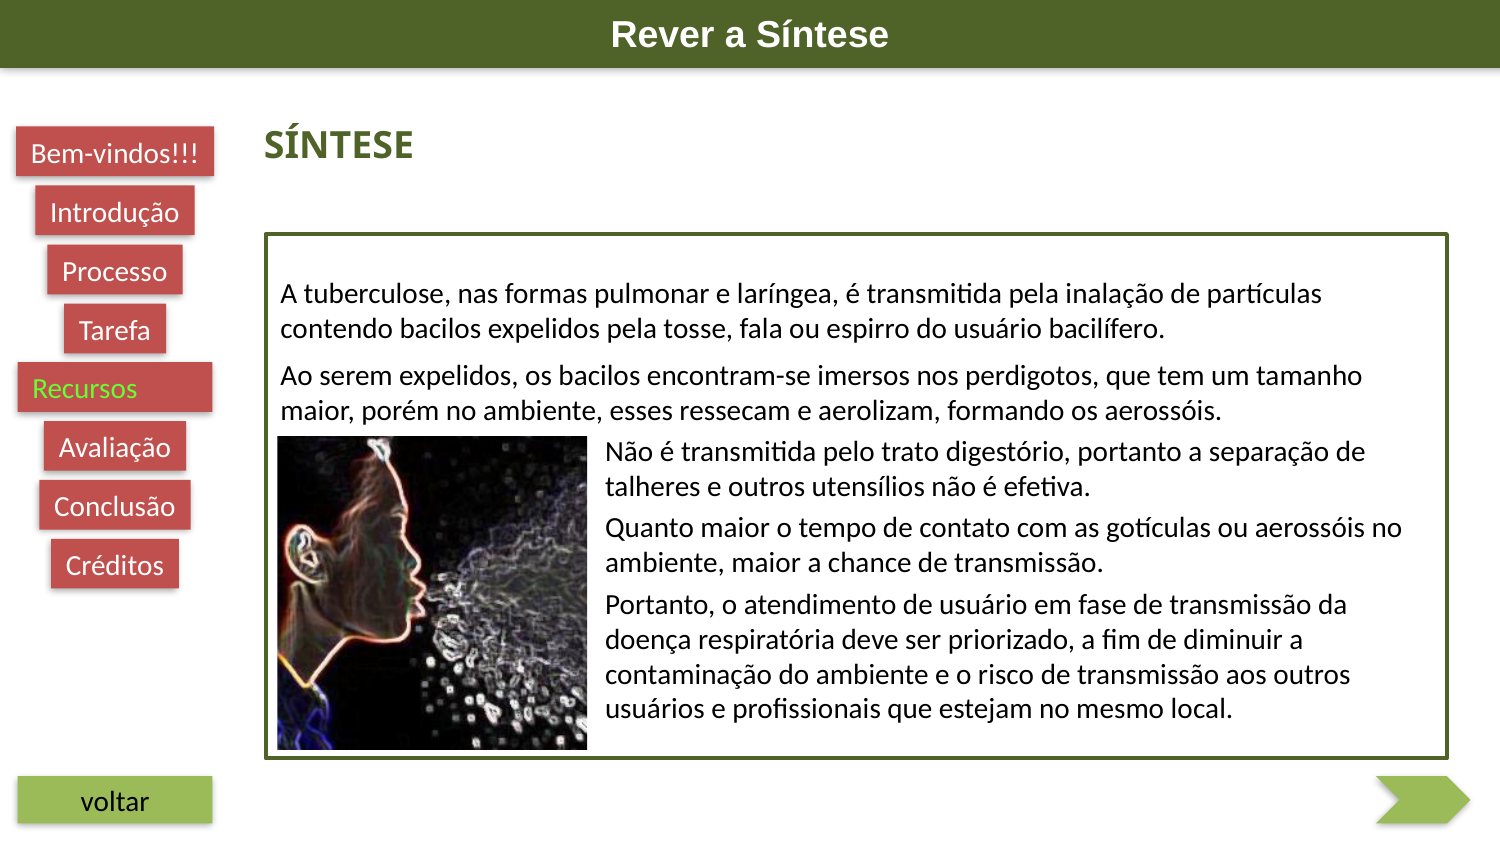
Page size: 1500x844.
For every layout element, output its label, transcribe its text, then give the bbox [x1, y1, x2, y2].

text_box Bem-vindos!!! [15, 126, 215, 177]
text_box Introdução [35, 185, 195, 236]
text_box A tuberculose, nas formas pulmonar e laríngea, é transmitida pela inalação de partículas contendo bacilos expelidos pela tosse, fala ou espirro do usuário bacilífero. Ao serem expelidos, os bacilos encontram-se imersos nos perdigotos, que tem um tamanho maior, porém no ambiente, esses ressecam e aerolizam, formando os aerossóis. Não é transmitida pelo trato digestório, portanto a separação de talheres e outros utensílios não é efetiva. Quanto maior o tempo de contato com as gotículas ou aerossóis no ambiente, maior a chance de transmissão. Portanto, o atendimento de usuário em fase de transmissão da doença respiratória deve ser priorizado, a fim de diminuir a contaminação do ambiente e o risco de transmissão aos outros usuários e profissionais que estejam no mesmo local. [264, 232, 1449, 760]
text_box Conclusão [39, 479, 191, 530]
text_box Tarefa [63, 303, 167, 354]
text_box Síntese [249, 113, 429, 173]
text_box Recursos [17, 361, 213, 413]
text_box Processo [47, 244, 183, 295]
text_box voltar [17, 775, 213, 824]
picture [277, 436, 588, 751]
text_box Rever a Síntese [0, 0, 1500, 68]
text_box Avaliação [43, 420, 187, 471]
text_box Créditos [50, 538, 180, 589]
text_box [1375, 775, 1472, 825]
